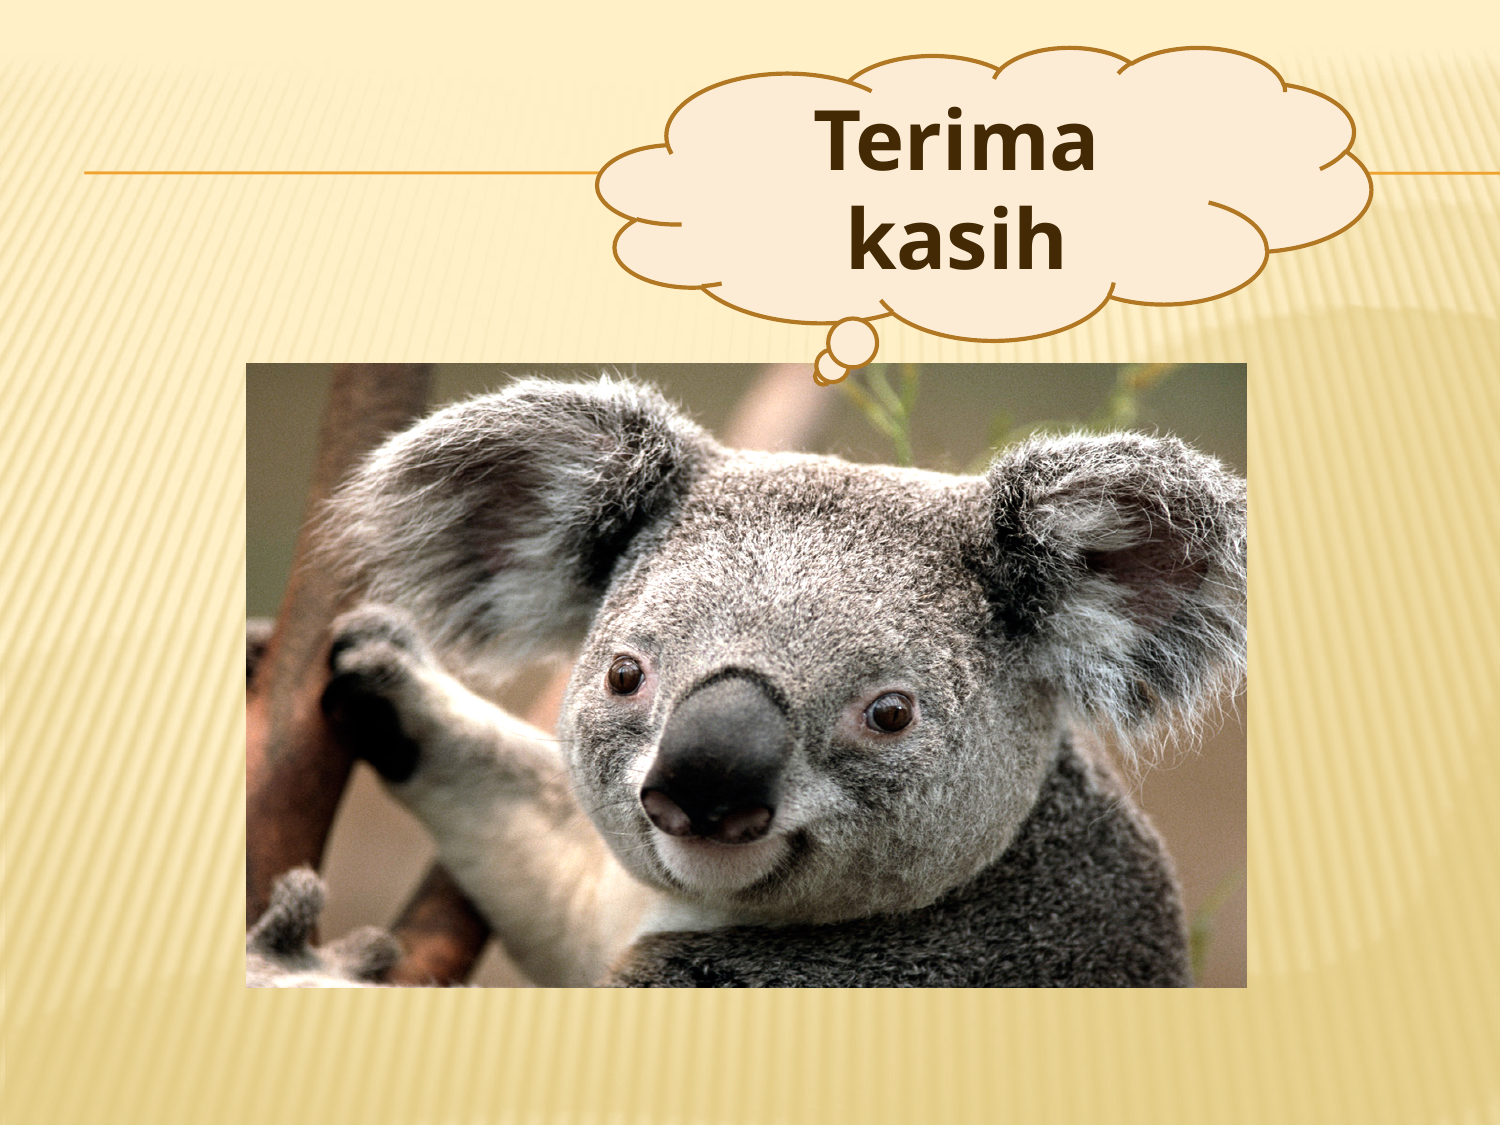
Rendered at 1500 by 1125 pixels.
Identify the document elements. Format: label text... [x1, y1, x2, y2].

text_box Terima kasih [594, 45, 1374, 361]
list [245, 362, 1247, 988]
